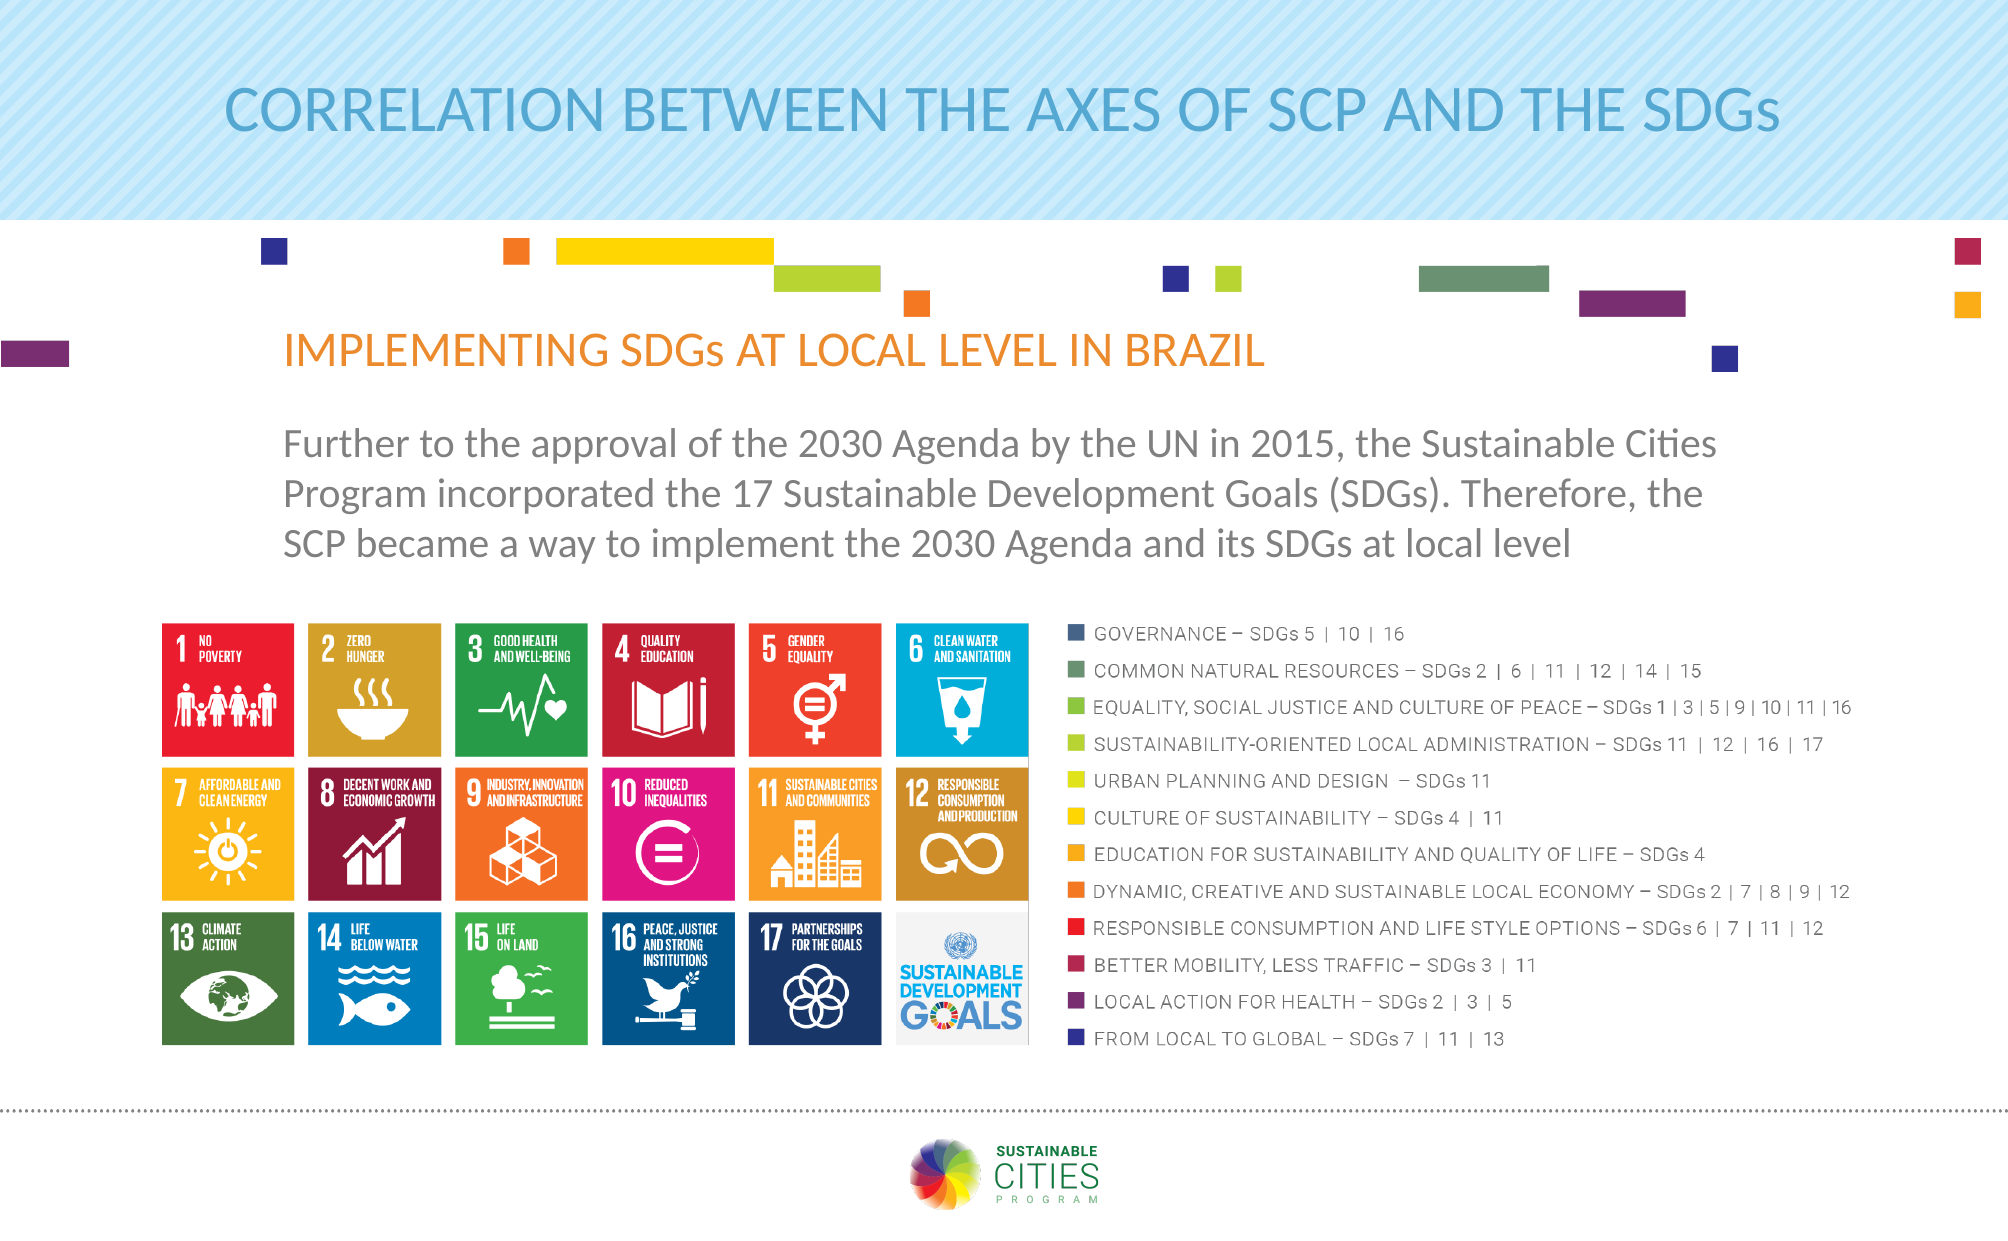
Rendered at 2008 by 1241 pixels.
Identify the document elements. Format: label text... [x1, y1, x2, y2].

picture [162, 544, 1954, 1067]
picture [0, 238, 1982, 372]
picture [0, 1109, 2008, 1240]
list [0, 0, 2008, 220]
text_box IMPLEMENTING SDGs AT LOCAL LEVEL IN BRAZIL Further to the approval of the 2030 Agenda by the UN in 2015, the Sustainable Cities Program incorporated the 17 Sustainable Development Goals (SDGs). Therefore, the SCP became a way to implement the 2030 Agenda and its SDGs at local level [268, 372, 1740, 528]
